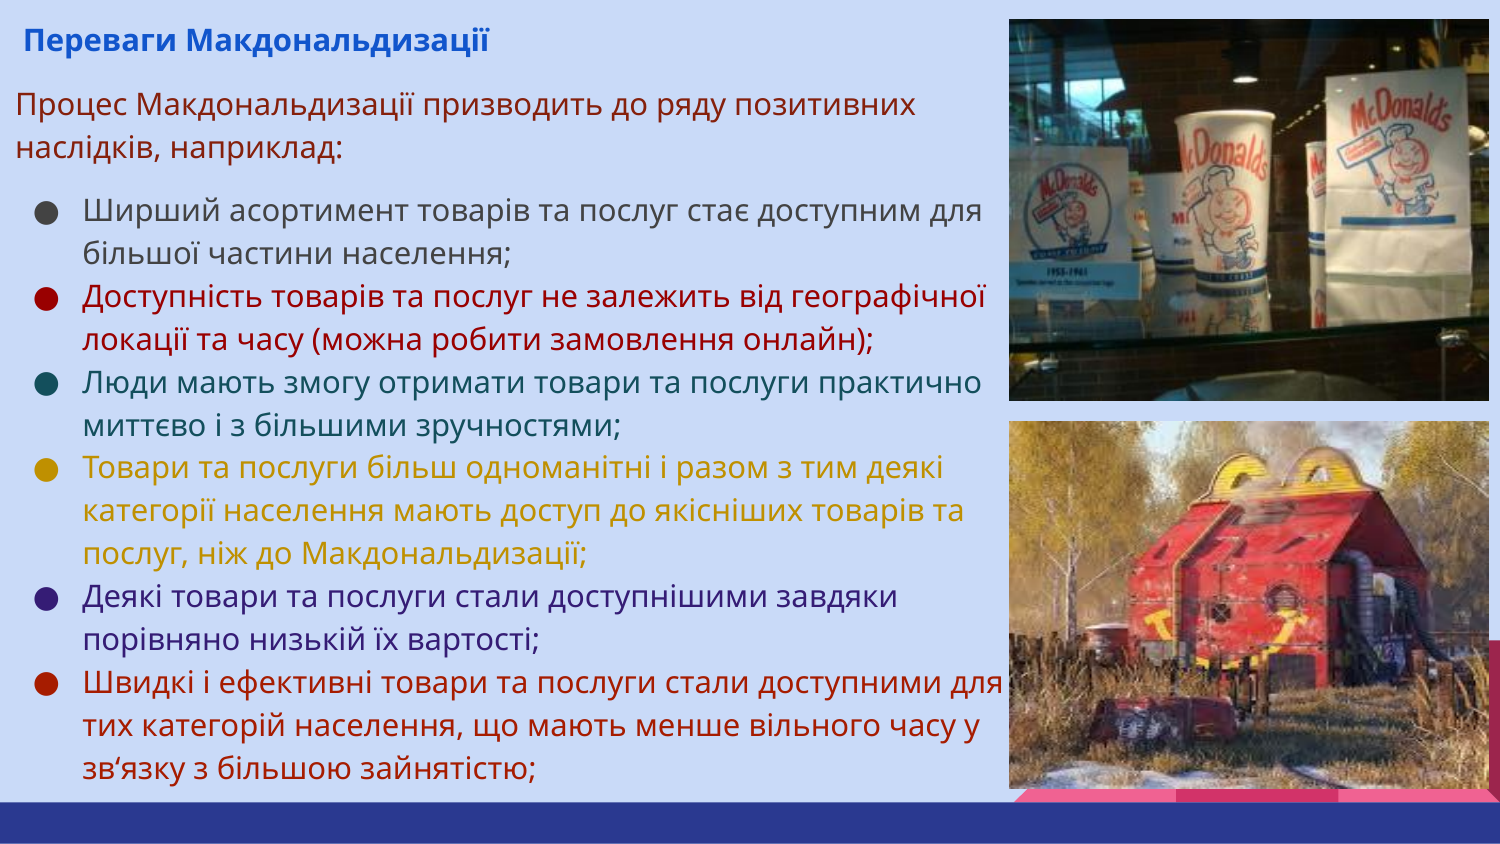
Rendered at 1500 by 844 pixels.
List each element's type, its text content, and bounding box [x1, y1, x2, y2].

picture [1009, 421, 1489, 789]
picture [1009, 19, 1489, 401]
list Переваги Макдональдизації Процес Макдональдизації призводить до ряду позитивних наслідків, наприклад: Ширший асортимент товарів та послуг стає доступним для більшої частини населення; Доступність товарів та послуг не залежить від географічної локації та часу (можна робити замовлення онлайн); Люди мають змогу отримати товари та послуги практично миттєво і з більшими зручностями; Товари та послуги більш одноманітні і разом з тим деякі категорії населення мають доступ до якісніших товарів та послуг, ніж до Макдональдизації; Деякі товари та послуги стали доступнішими завдяки порівняно низькій їх вартості; Швидкі і ефективні товари та послуги стали доступними для тих категорій населення, що мають менше вільного часу у зв‘язку з більшою зайнятістю; [0, 0, 1021, 801]
